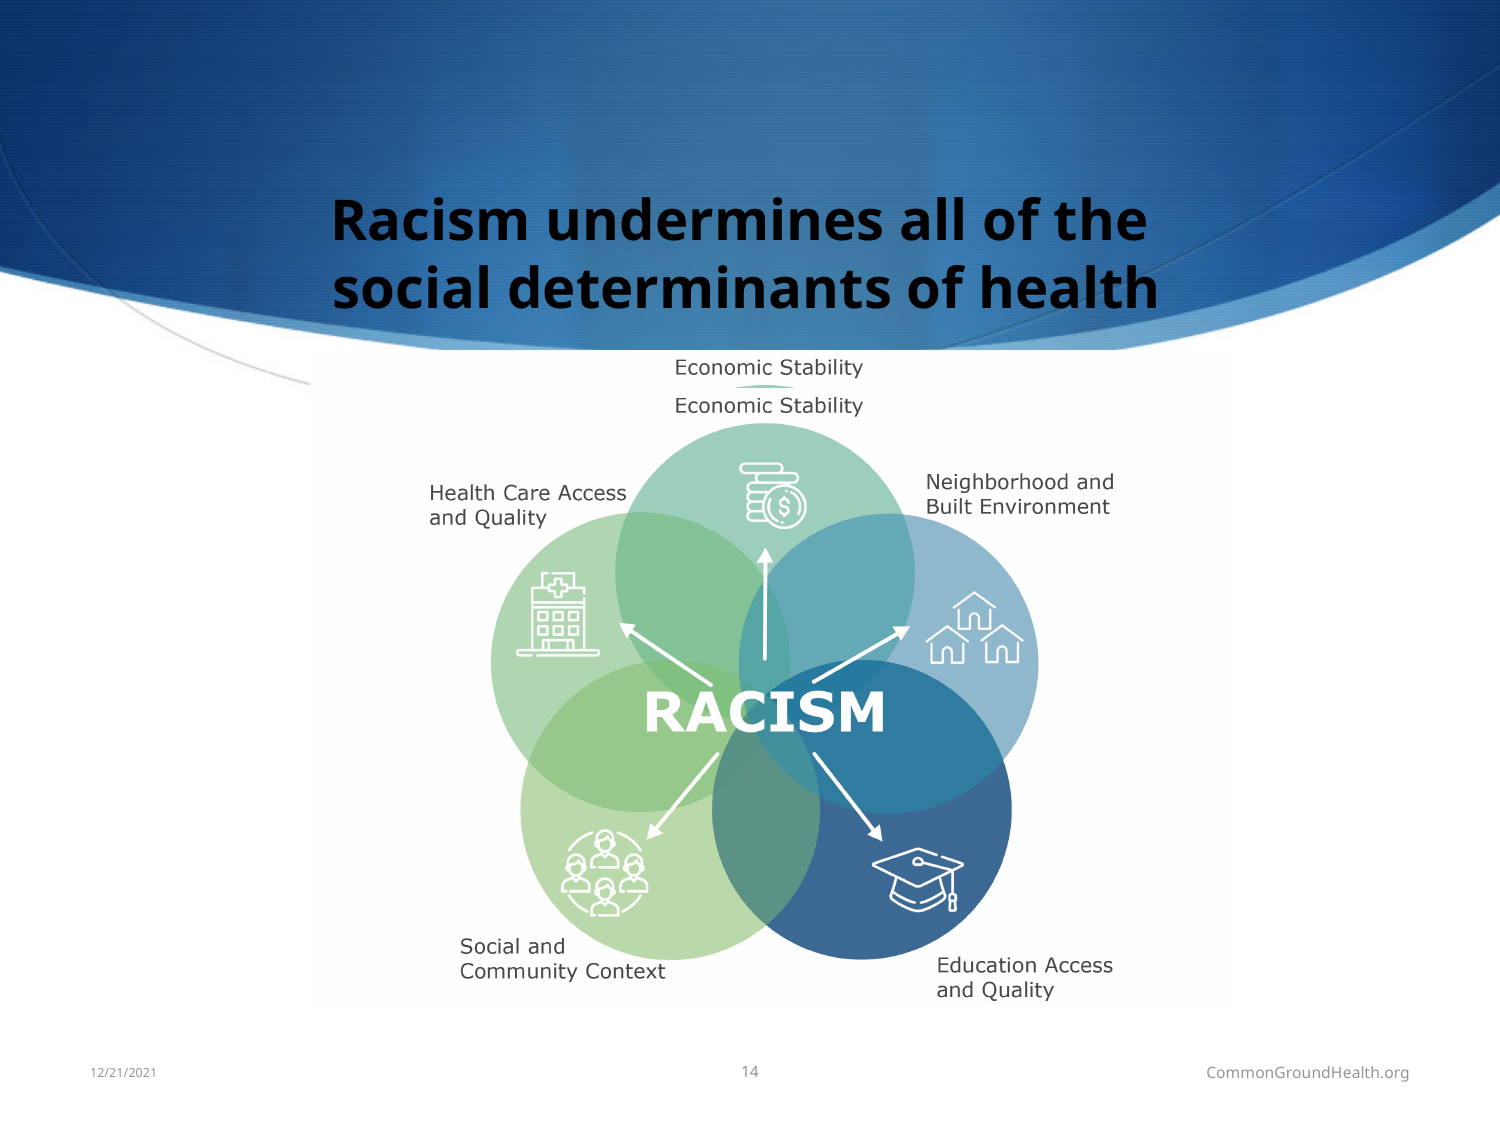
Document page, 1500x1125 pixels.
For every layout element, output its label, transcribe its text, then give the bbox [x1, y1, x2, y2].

text_box Racism undermines all of the social determinants of health [34, 177, 1460, 327]
picture [0, 0, 1500, 1125]
slide_number 14 [706, 1042, 794, 1103]
footer CommonGroundHealth.org [949, 1042, 1425, 1103]
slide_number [75, 1042, 425, 1103]
